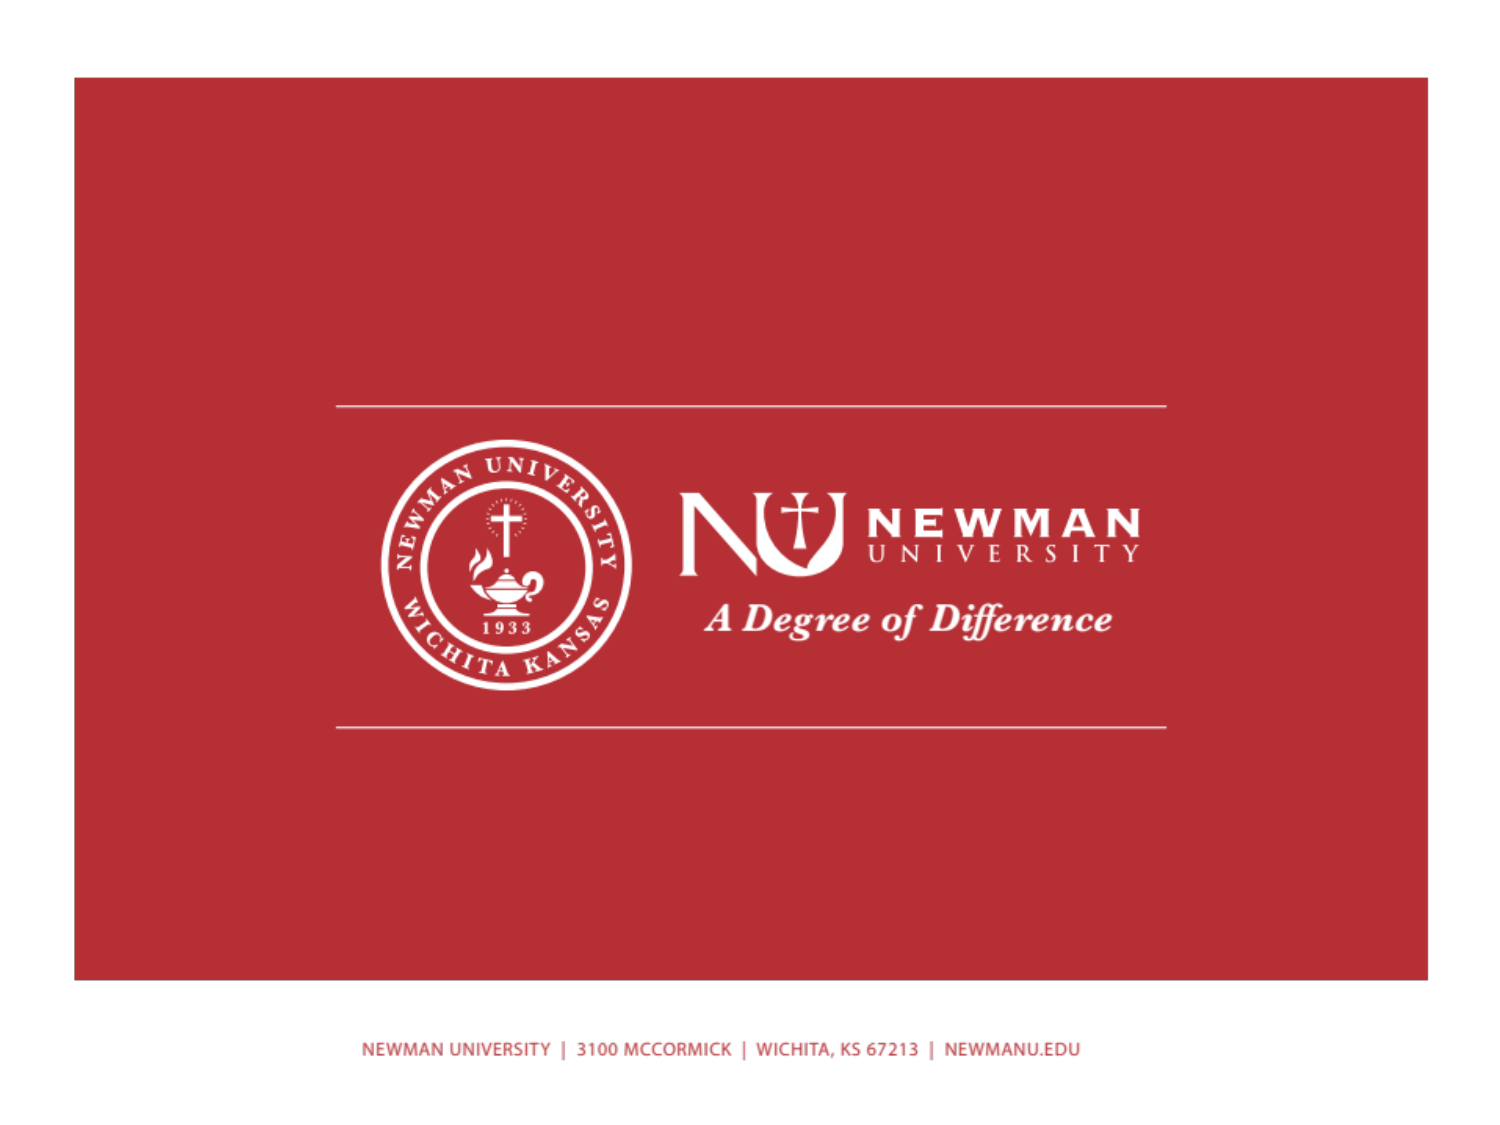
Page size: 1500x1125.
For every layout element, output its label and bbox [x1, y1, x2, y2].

picture [56, 64, 1444, 1061]
